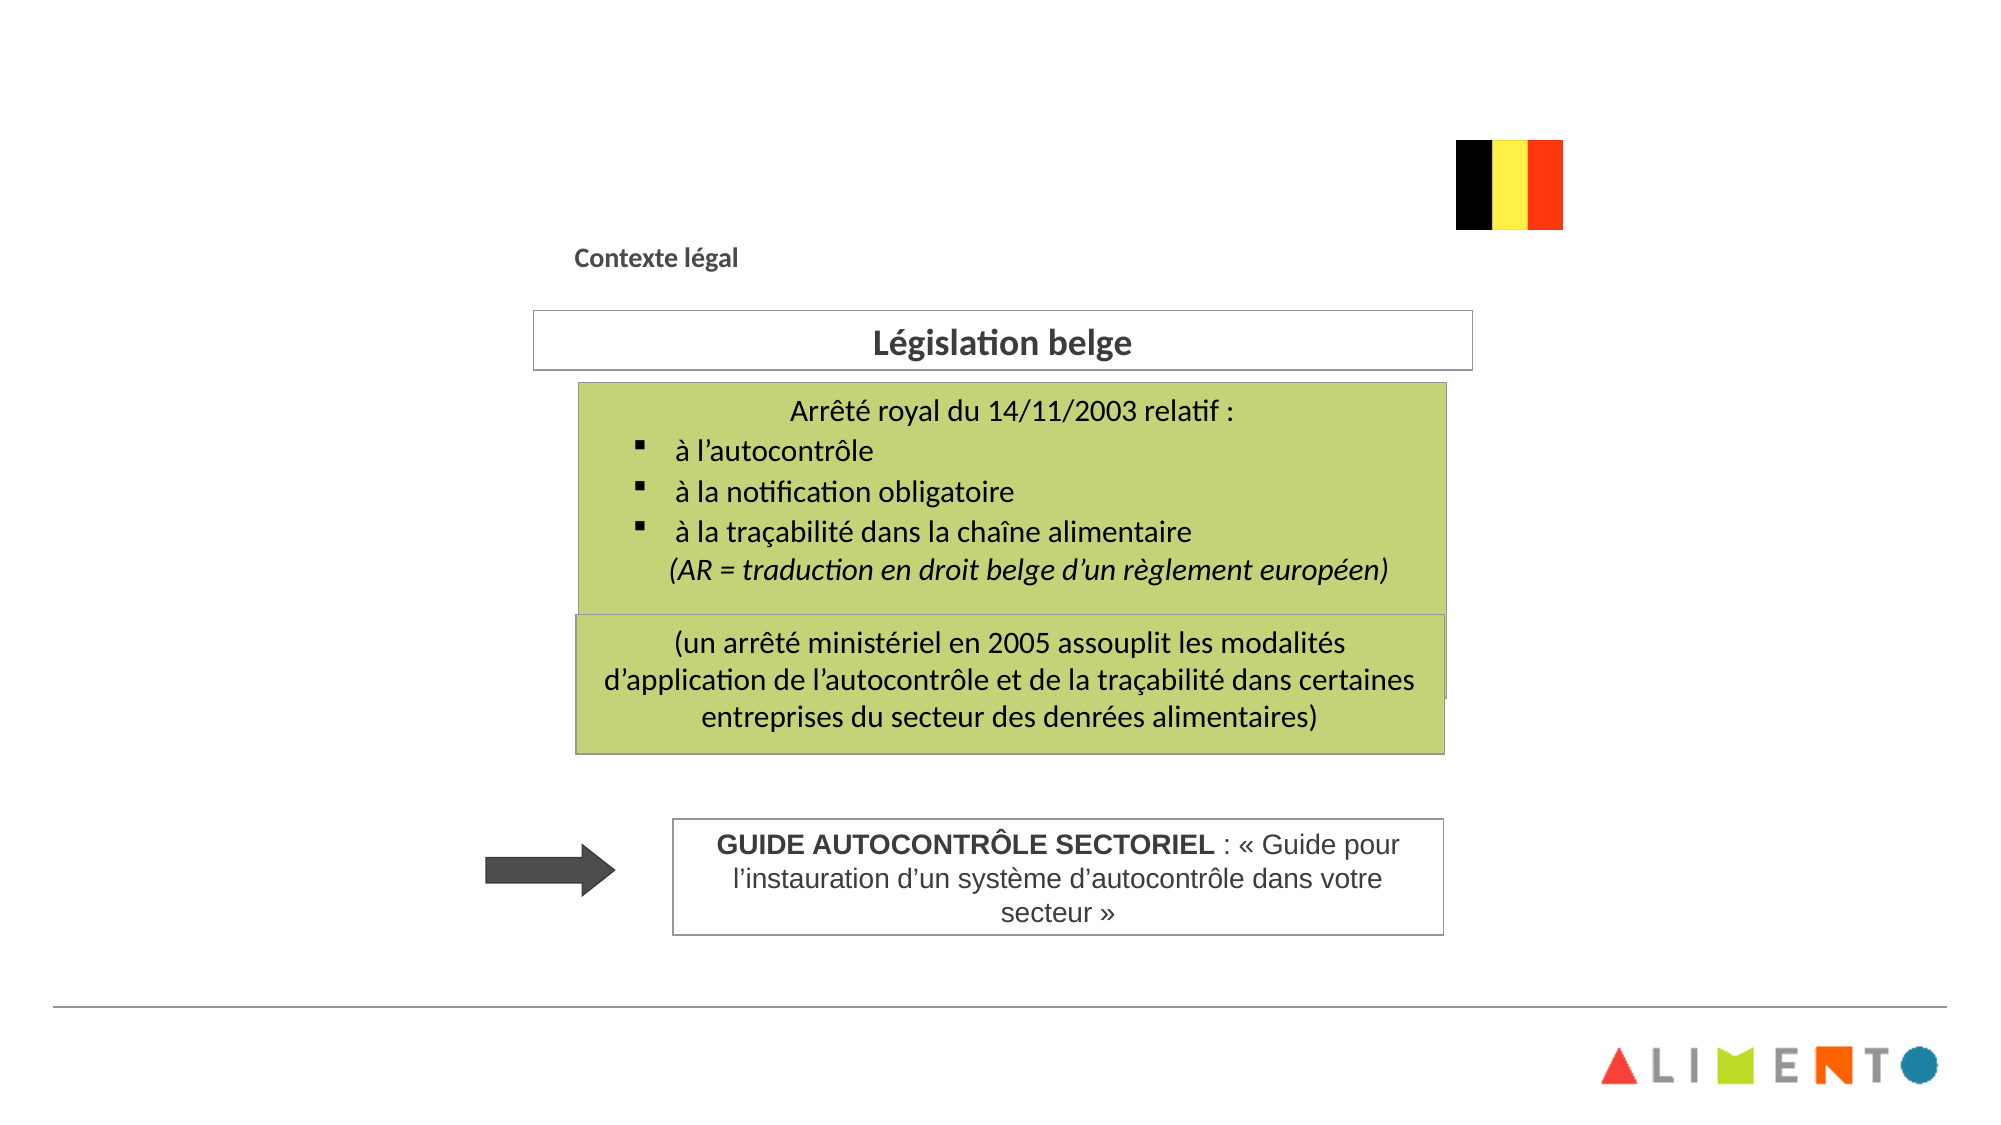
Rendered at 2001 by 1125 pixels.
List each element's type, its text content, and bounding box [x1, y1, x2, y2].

text_box Législation belge [533, 310, 1473, 370]
text_box [486, 844, 615, 896]
picture [1455, 140, 1563, 230]
text_box Arrêté royal du 14/11/2003 relatif : à l’autocontrôle à la notification obligatoire à la traçabilité dans la chaîne alimentaire (AR = traduction en droit belge d’un règlement européen) [578, 382, 1447, 699]
picture [1563, 1006, 1981, 1125]
text_box (un arrêté ministériel en 2005 assouplit les modalités d’application de l’autocontrôle et de la traçabilité dans certaines entreprises du secteur des denrées alimentaires) [576, 614, 1445, 754]
text_box Contexte légal [550, 186, 1508, 327]
text_box GUIDE AUTOCONTRÔLE SECTORIEL : « Guide pour l’instauration d’un système d’autocontrôle dans votre secteur » [672, 819, 1444, 936]
